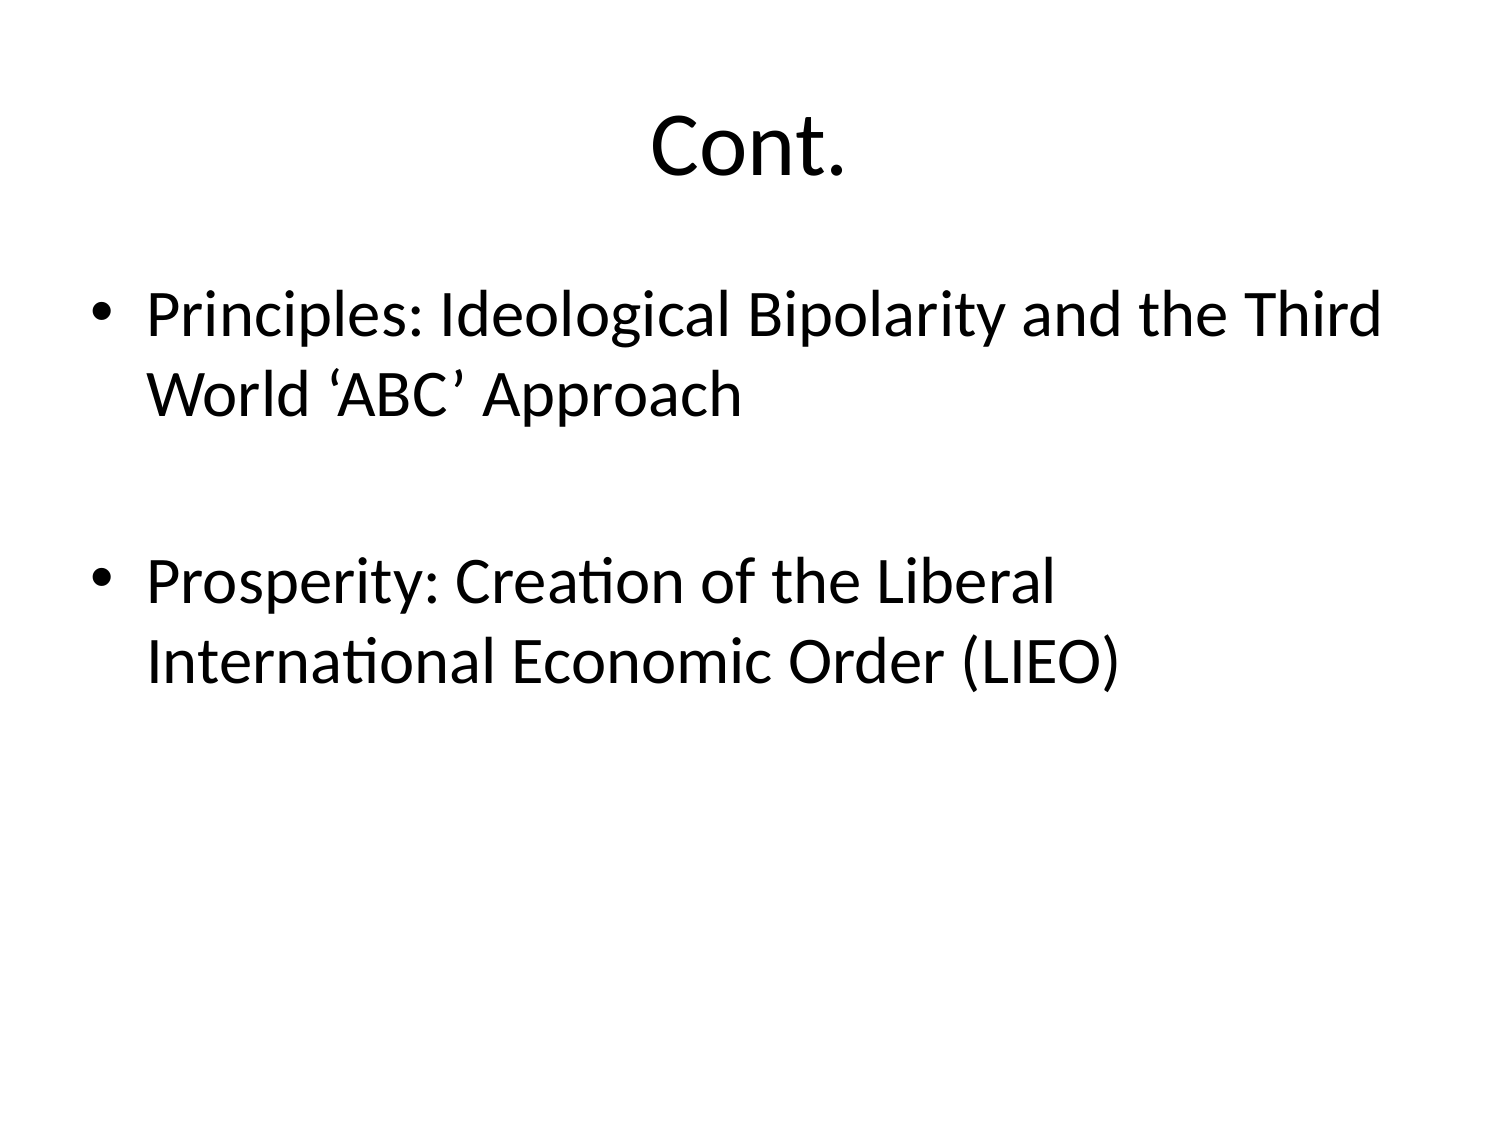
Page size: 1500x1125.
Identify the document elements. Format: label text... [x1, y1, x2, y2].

list Principles: Ideological Bipolarity and the Third World ‘ABC’ Approach Prosperity: Creation of the Liberal International Economic Order (LIEO) [75, 262, 1425, 1005]
title Cont. [75, 45, 1425, 233]
